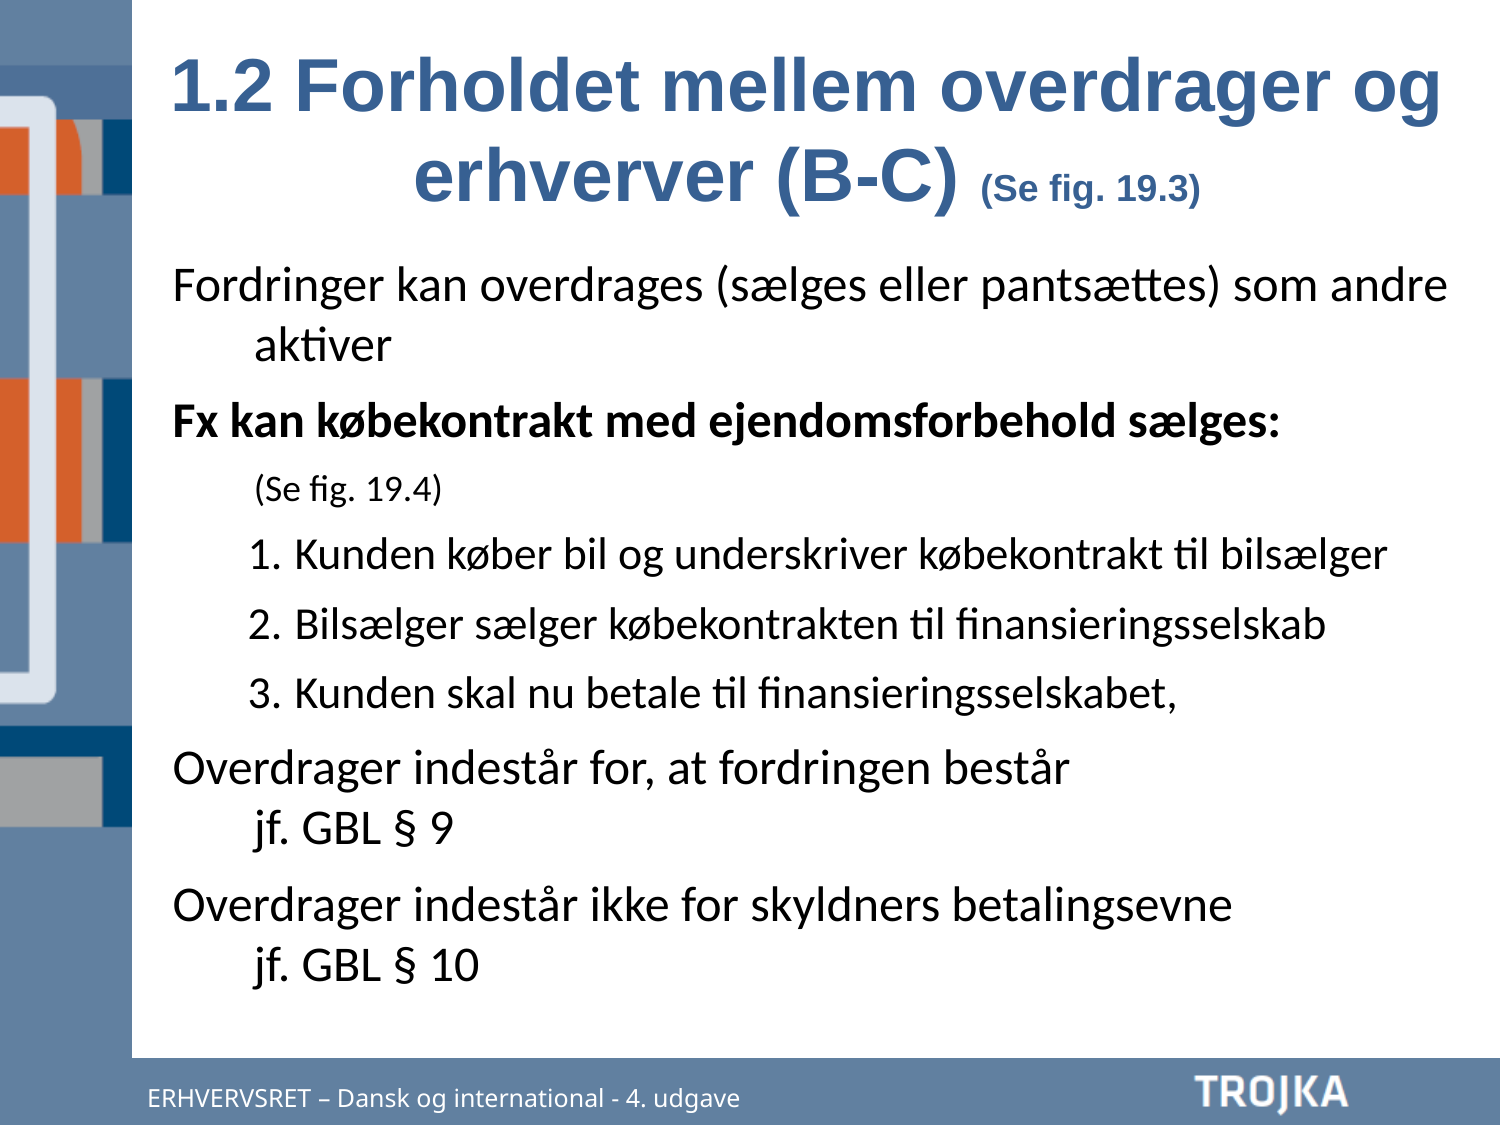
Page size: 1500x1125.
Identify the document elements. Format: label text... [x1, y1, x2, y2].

list Fordringer kan overdrages (sælges eller pantsættes) som andre aktiver Fx kan købekontrakt med ejendomsforbehold sælges: (Se fig. 19.4) Kunden køber bil og underskriver købekontrakt til bilsælger Bilsælger sælger købekontrakten til finansieringsselskab Kunden skal nu betale til finansieringsselskabet, Overdrager indestår for, at fordringen består jf. GBL § 9 Overdrager indestår ikke for skyldners betalingsevne jf. GBL § 10 [157, 243, 1471, 986]
picture [0, 0, 1500, 1125]
text_box 1.2 Forholdet mellem overdrager og erhverver (B-C) (Se fig. 19.3) [132, 54, 1483, 243]
